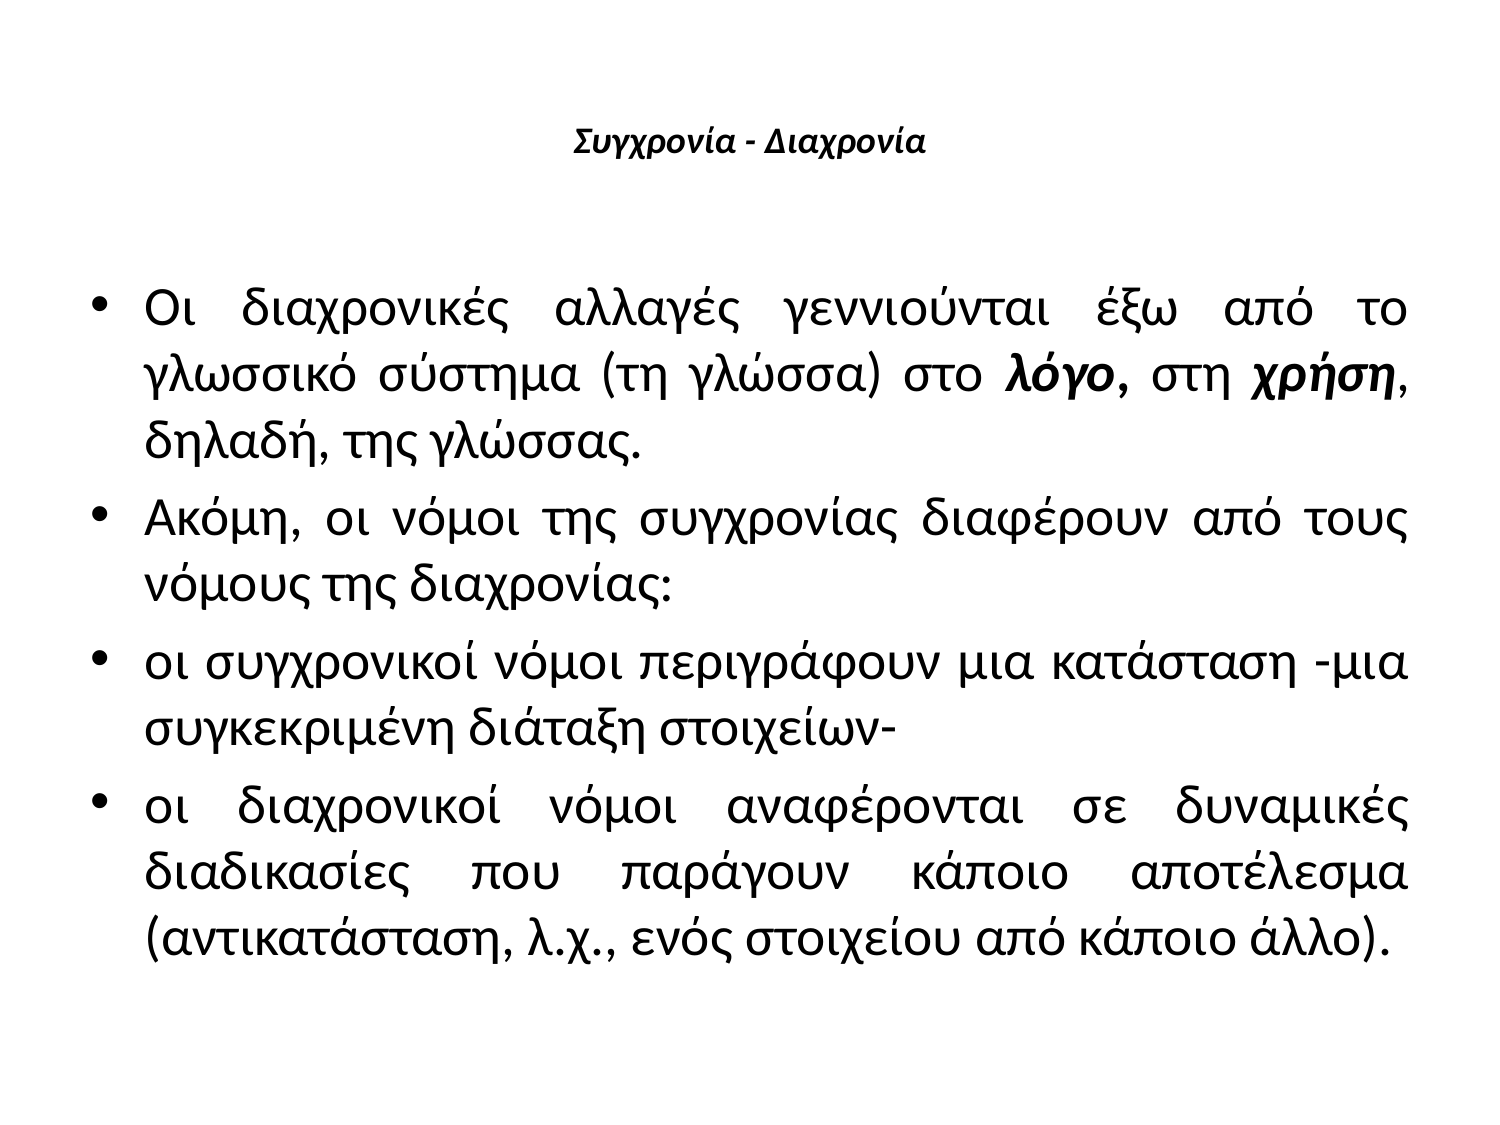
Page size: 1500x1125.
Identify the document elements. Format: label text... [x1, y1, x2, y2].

list Οι διαχρονικές αλλαγές γεννιούνται έξω από το γλωσσικό σύστημα (τη γλώσσα) στο λόγο, στη χρήση, δηλαδή, της γλώσσας. Ακόμη, οι νόμοι της συγχρονίας διαφέρουν από τους νόμους της διαχρονίας: οι συγχρονικοί νόμοι περιγράφουν μια κατάσταση -μια συγκεκριμένη διάταξη στοιχείων- οι διαχρονικοί νόμοι αναφέρονται σε δυναμικές διαδικασίες που παράγουν κάποιο αποτέλεσμα (αντικατάσταση, λ.χ., ενός στοιχείου από κάποιο άλλο). [75, 262, 1425, 1005]
title Συγχρονία - Διαχρονία [75, 45, 1425, 233]
